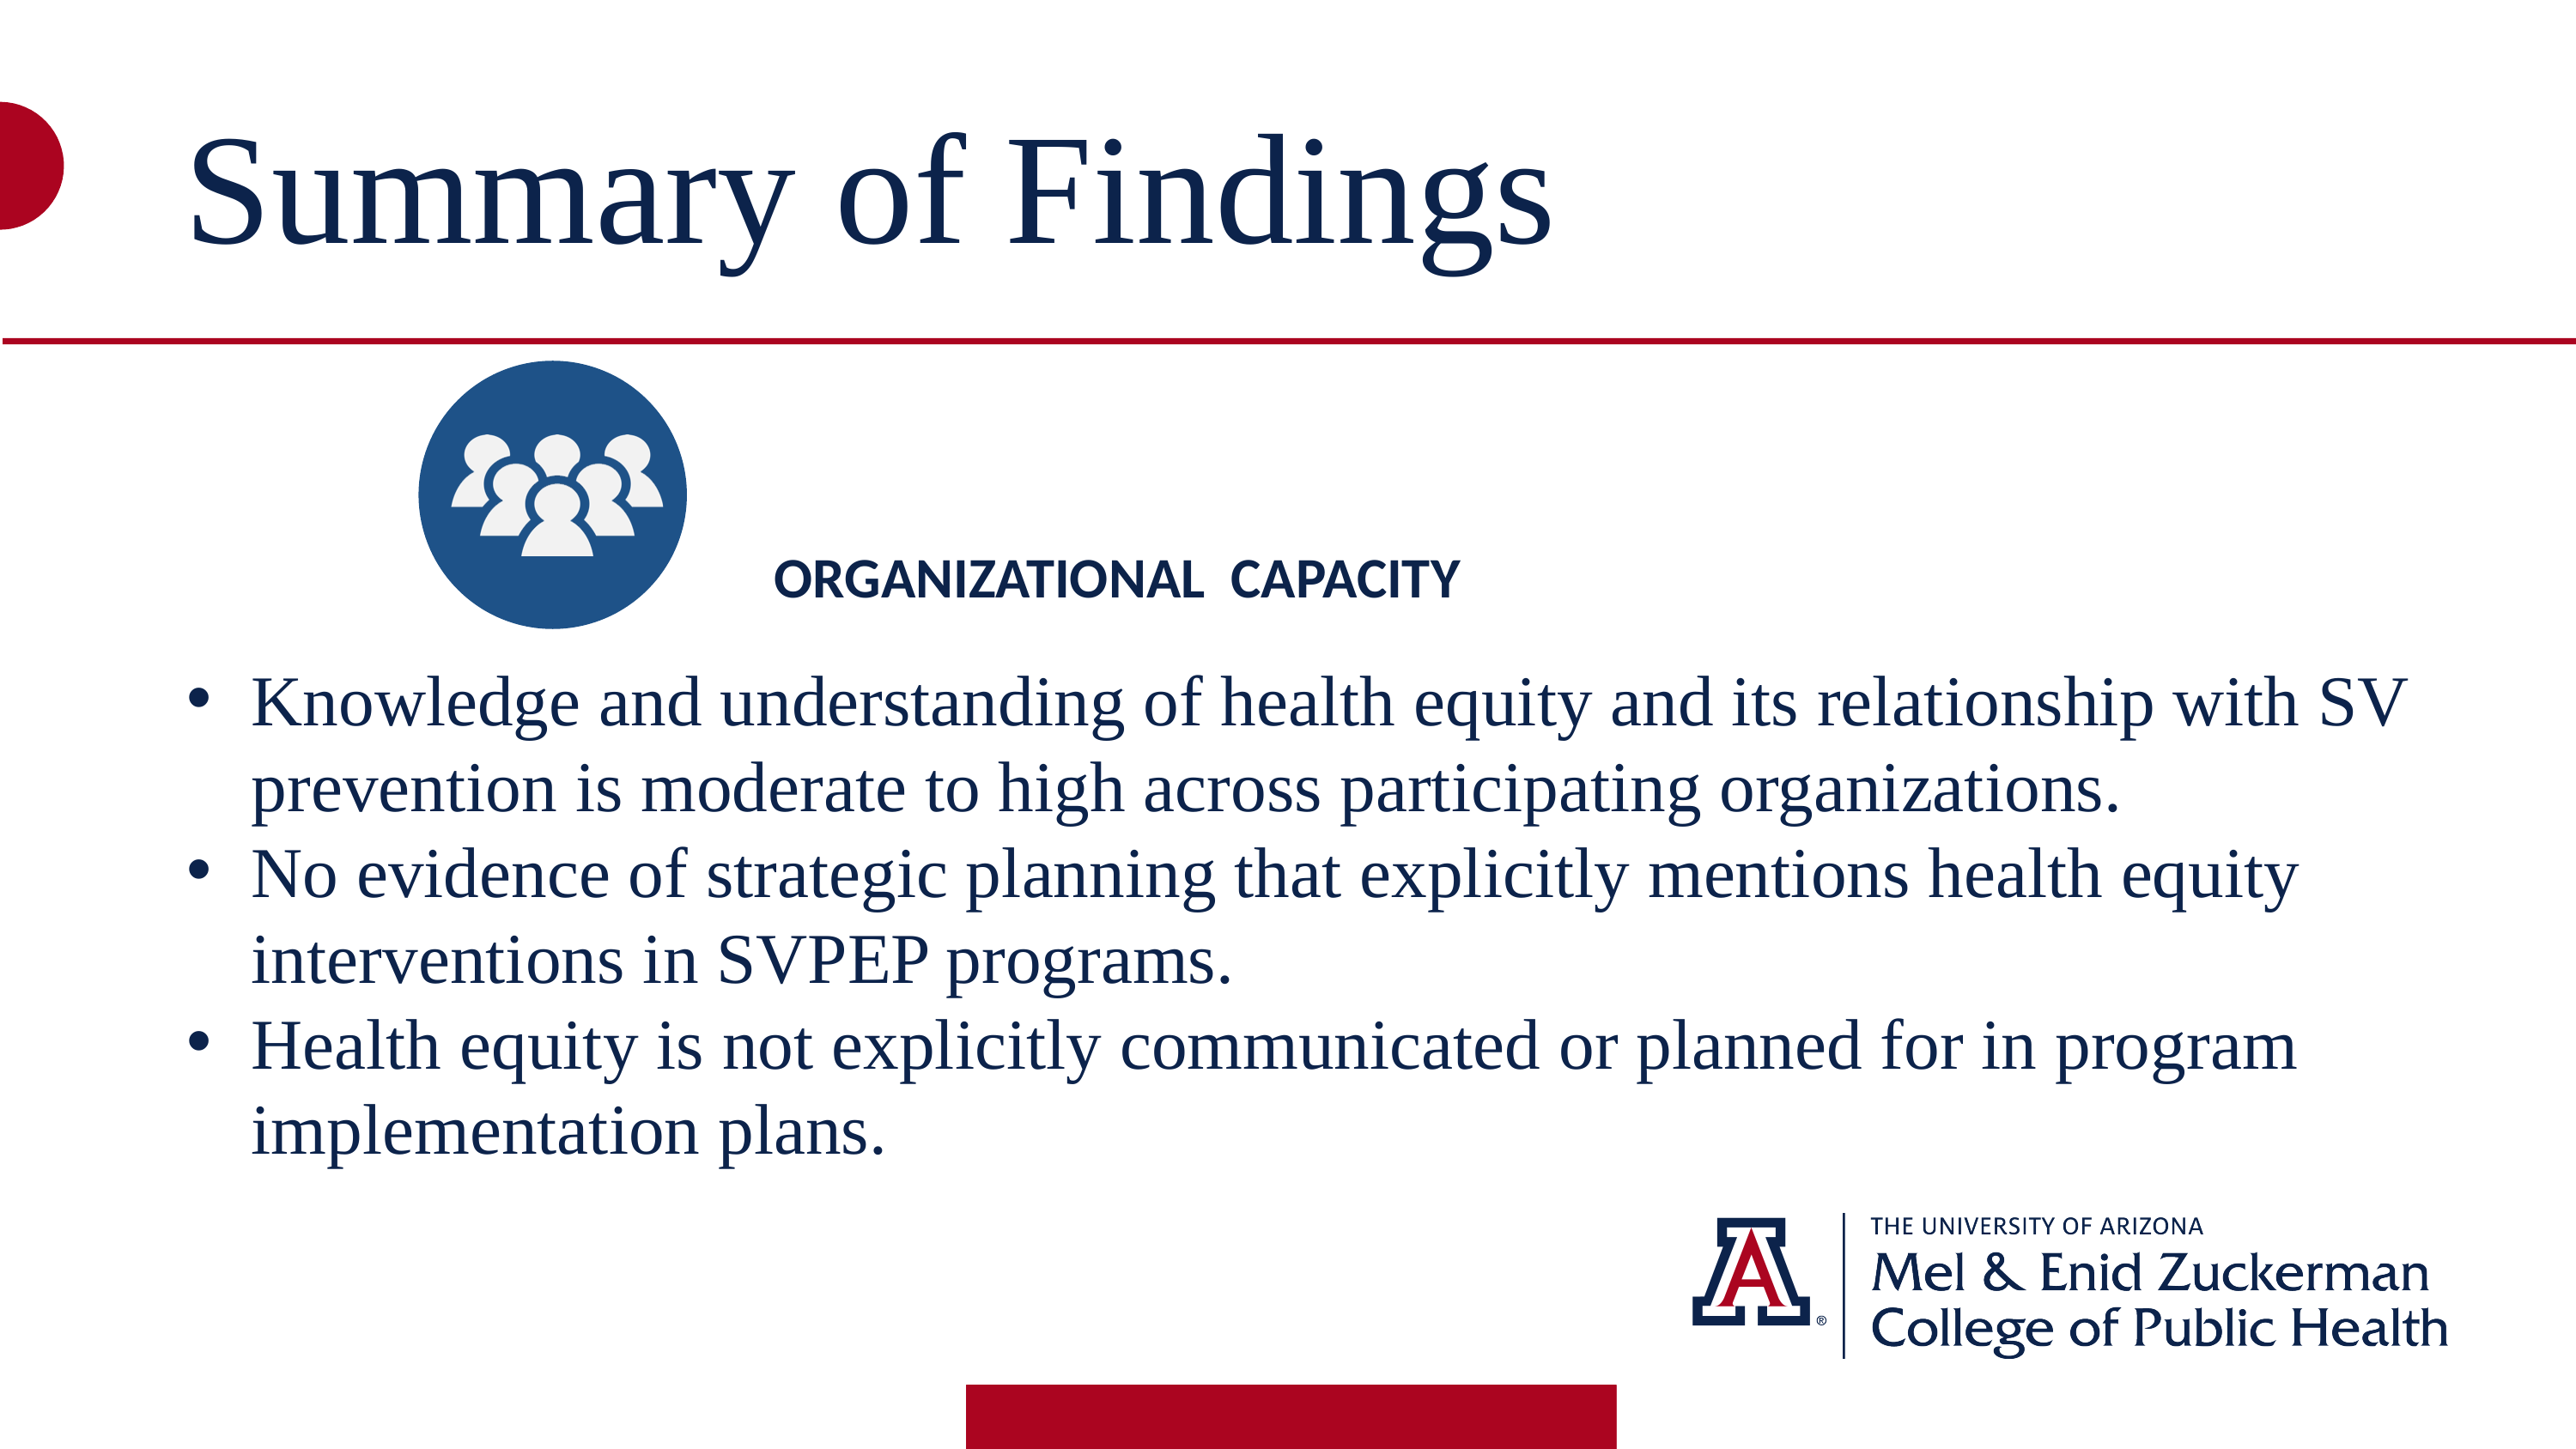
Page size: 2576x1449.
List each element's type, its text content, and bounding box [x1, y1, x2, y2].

text_box [416, 359, 690, 631]
text_box ORGANIZATIONAL CAPACITY [740, 551, 1506, 609]
title Summary of Findings [182, 64, 2394, 344]
text_box Knowledge and understanding of health equity and its relationship with SV prevention is moderate to high across participating organizations. No evidence of strategic planning that explicitly mentions health equity interventions in SVPEP programs. Health equity is not explicitly communicated or planned for in program implementation plans. [186, 646, 2425, 1282]
picture [1688, 1213, 2448, 1359]
text_box [451, 434, 664, 556]
